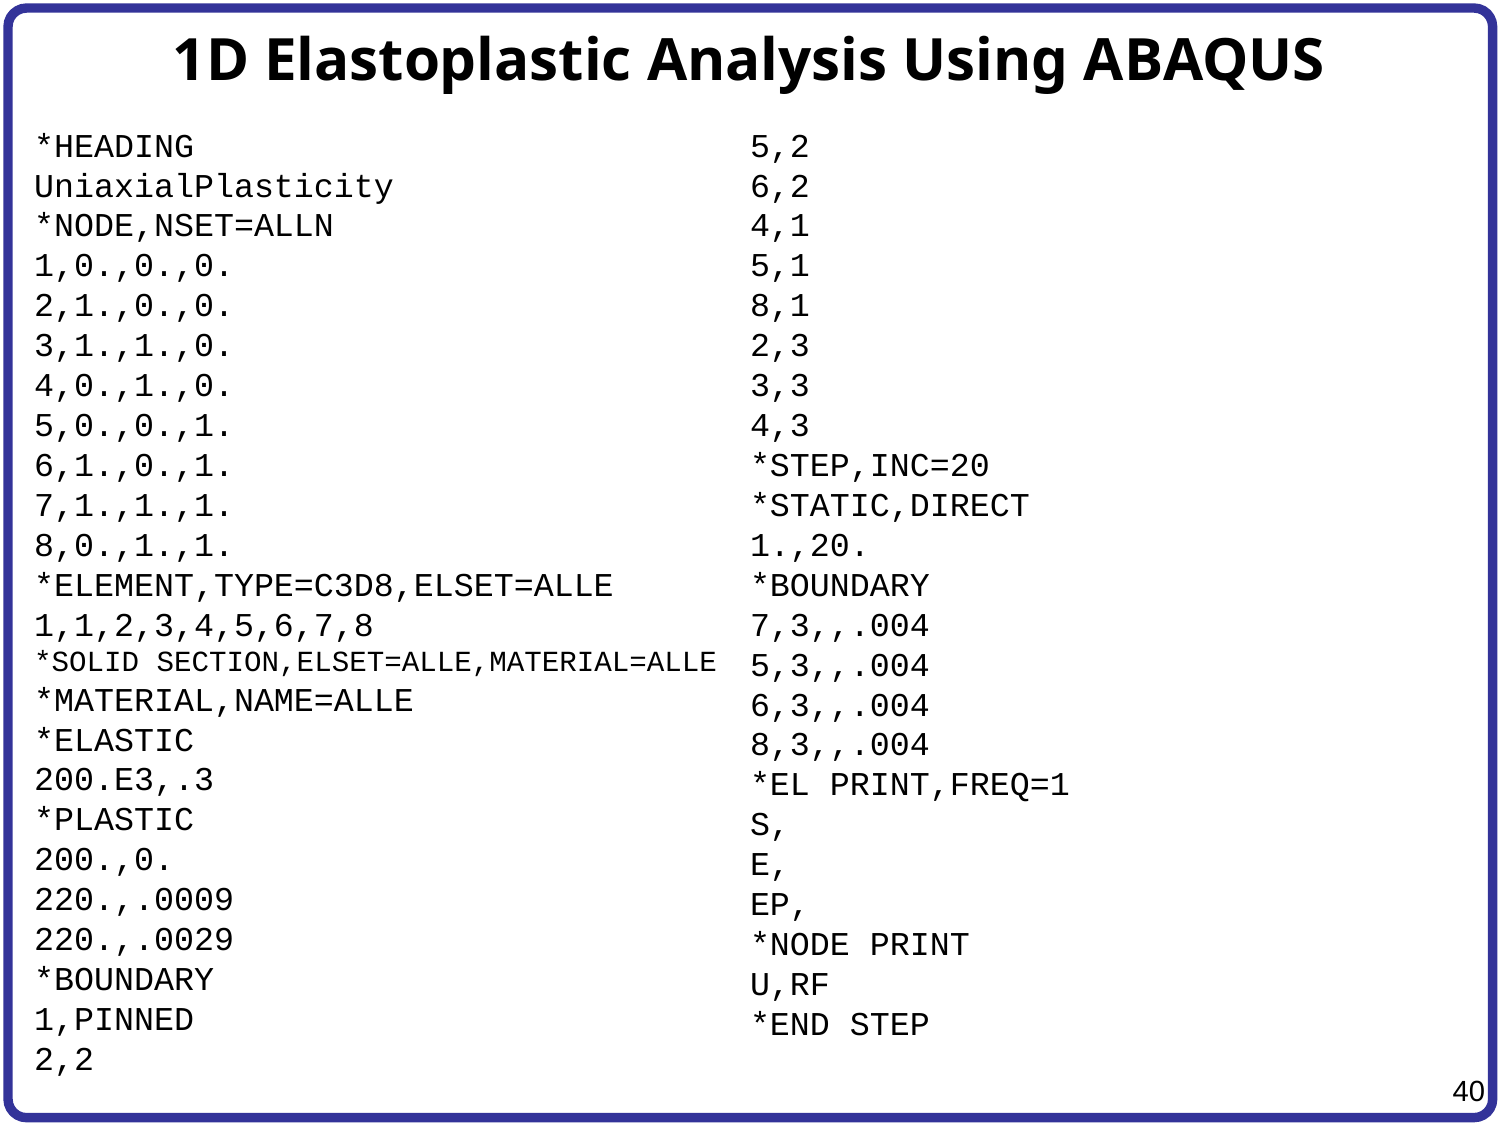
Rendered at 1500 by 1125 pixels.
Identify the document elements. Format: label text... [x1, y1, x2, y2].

title 1D Elastoplastic Analysis Using ABAQUS [6, 7, 1492, 106]
list *HEADING UniaxialPlasticity *NODE,NSET=ALLN 1,0.,0.,0. 2,1.,0.,0. 3,1.,1.,0. 4,0.,1.,0. 5,0.,0.,1. 6,1.,0.,1. 7,1.,1.,1. 8,0.,1.,1. *ELEMENT,TYPE=C3D8,ELSET=ALLE 1,1,2,3,4,5,6,7,8 *SOLID SECTION,ELSET=ALLE,MATERIAL=ALLE *MATERIAL,NAME=ALLE *ELASTIC 200.E3,.3 *PLASTIC 200.,0. 220.,.0009 220.,.0029 *BOUNDARY 1,PINNED 2,2 5,2 6,2 4,1 5,1 8,1 2,3 3,3 4,3 *STEP,INC=20 *STATIC,DIRECT 1.,20. *BOUNDARY 7,3,,.004 5,3,,.004 6,3,,.004 8,3,,.004 *EL PRINT,FREQ=1 S, E, EP, *NODE PRINT U,RF *END STEP [18, 116, 1481, 1081]
